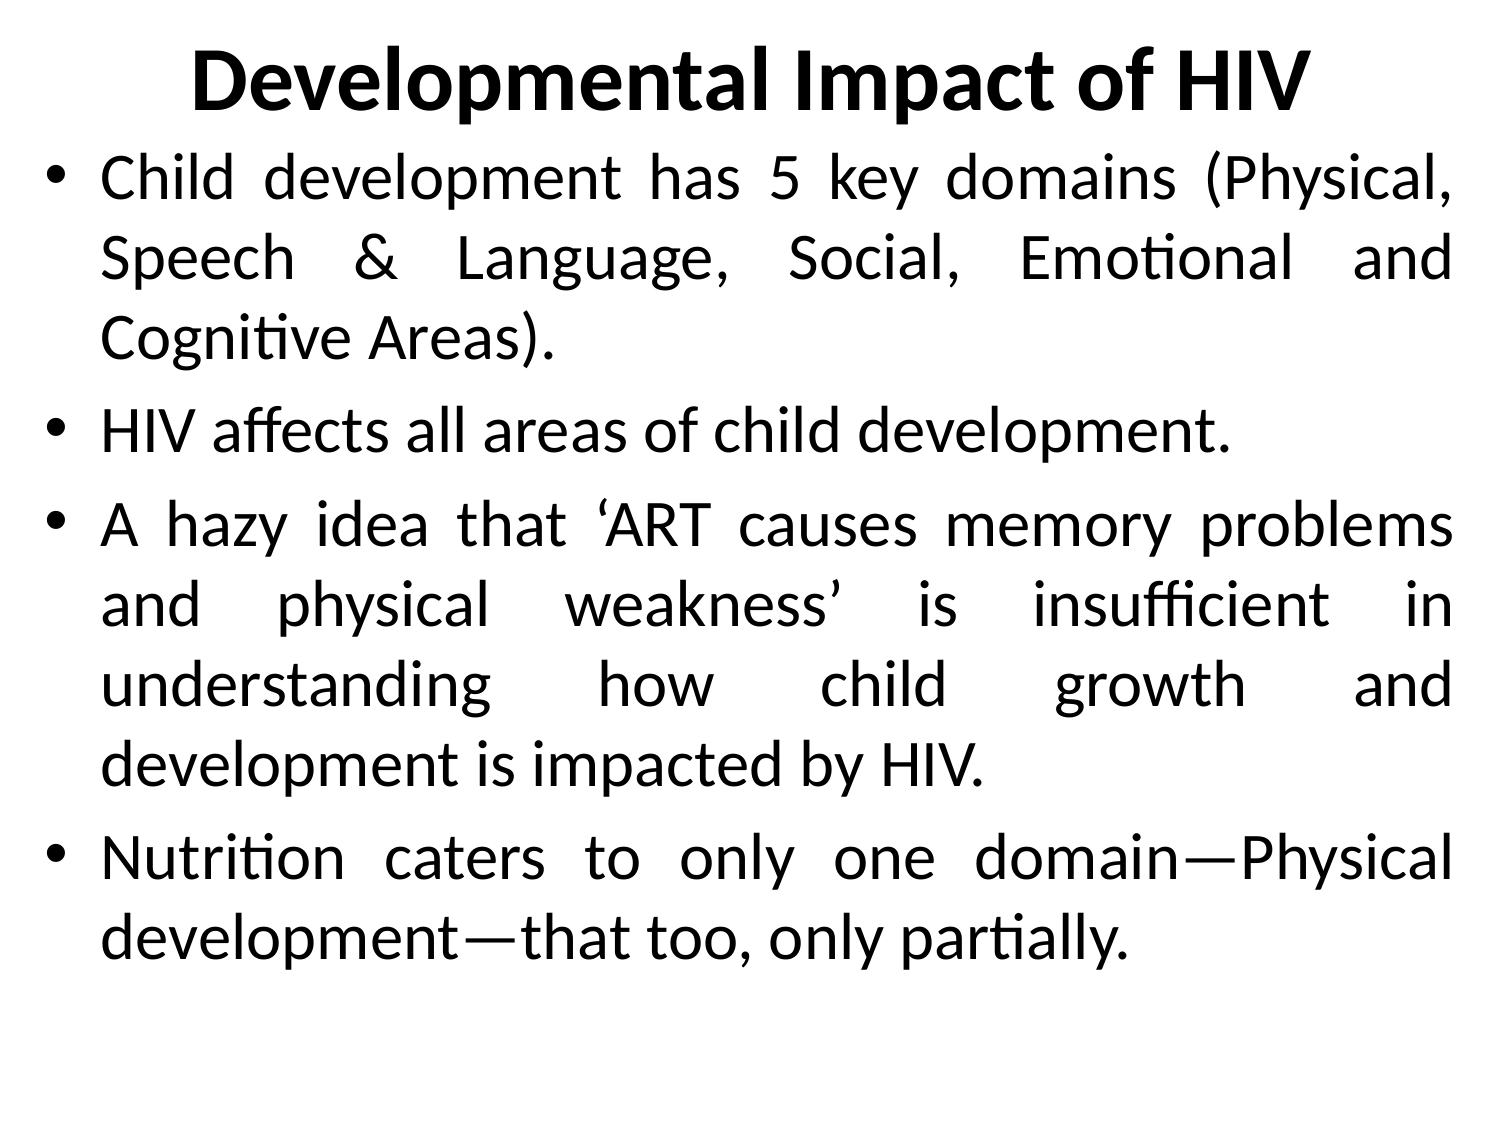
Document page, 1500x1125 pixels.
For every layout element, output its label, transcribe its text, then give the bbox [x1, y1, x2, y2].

title Developmental Impact of HIV [76, 3, 1427, 125]
list Child development has 5 key domains (Physical, Speech & Language, Social, Emotional and Cognitive Areas). HIV affects all areas of child development. A hazy idea that ‘ART causes memory problems and physical weakness’ is insufficient in understanding how child growth and development is impacted by HIV. Nutrition caters to only one domain—Physical development—that too, only partially. [29, 125, 1471, 1094]
